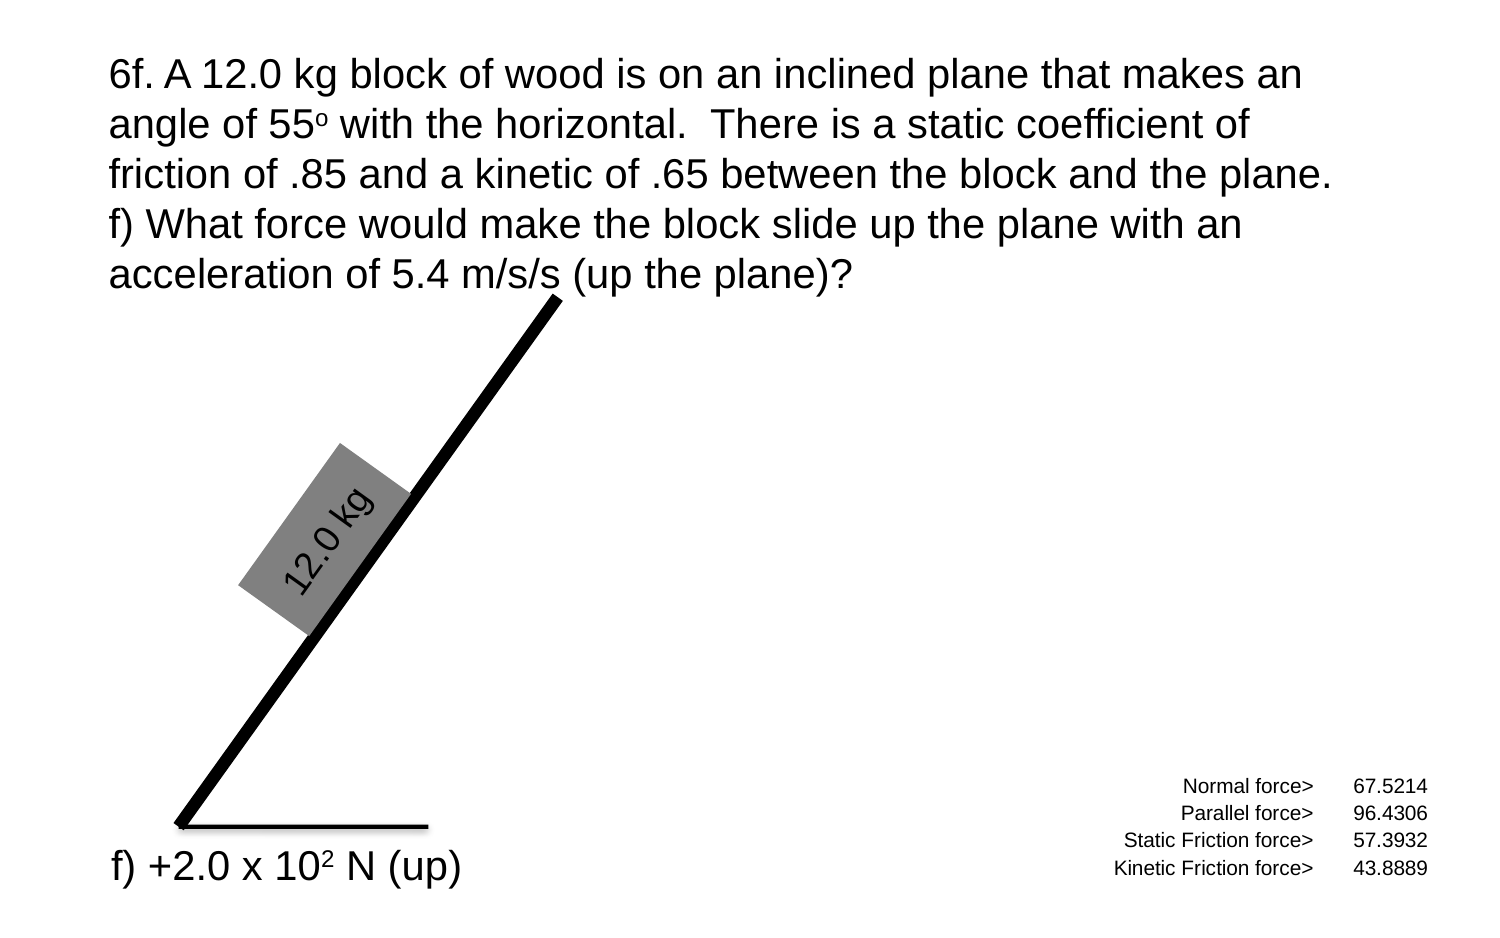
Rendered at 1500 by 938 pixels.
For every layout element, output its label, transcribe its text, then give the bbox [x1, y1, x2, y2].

table_cell 57.3932 [1316, 825, 1430, 852]
table_cell Static Friction force> [959, 825, 1316, 852]
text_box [4, 488, 657, 582]
text_box 6f. A 12.0 kg block of wood is on an inclined plane that makes an angle of 55o with the horizontal. There is a static coefficient of friction of .85 and a kinetic of .65 between the block and the plane. f) What force would make the block slide up the plane with an acceleration of 5.4 m/s/s (up the plane)? [93, 39, 1391, 395]
table_header Normal force> [959, 771, 1316, 798]
table_header 67.5214 [1316, 771, 1430, 798]
table_cell 96.4306 [1316, 798, 1430, 825]
table_cell Parallel force> [959, 798, 1316, 825]
text_box f) +2.0 x 102 N (up) [96, 831, 478, 938]
table_cell Kinetic Friction force> [959, 852, 1316, 880]
table_cell 43.8889 [1316, 852, 1430, 880]
